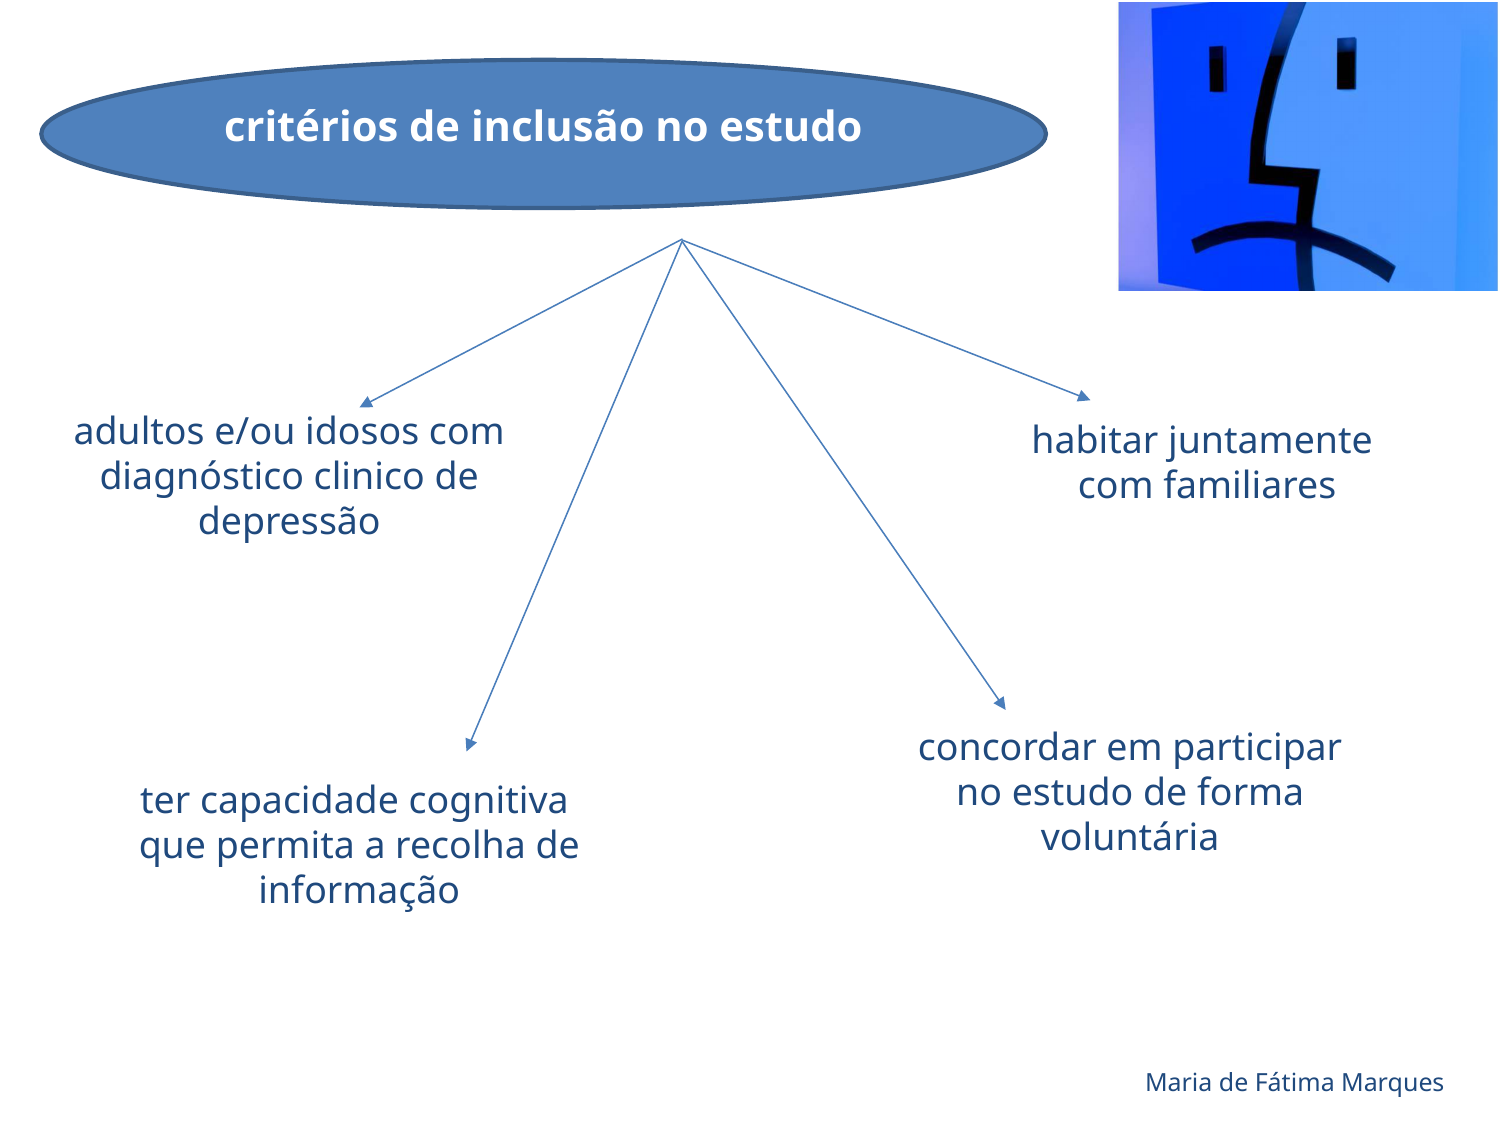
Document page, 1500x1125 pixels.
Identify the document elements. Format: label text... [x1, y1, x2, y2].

text_box adultos e/ou idosos com diagnóstico clinico de depressão [0, 400, 461, 550]
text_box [682, 239, 1091, 401]
text_box habitar juntamente com familiares [1010, 408, 1462, 514]
picture [1115, 1, 1500, 291]
text_box critérios de inclusão no estudo [130, 92, 957, 157]
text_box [359, 238, 467, 408]
text_box concordar em participar no estudo de forma voluntária [876, 715, 1385, 866]
text_box Maria de Fátima Marques [1130, 1058, 1500, 1104]
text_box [682, 241, 1006, 711]
text_box [39, 57, 1049, 211]
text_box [466, 239, 683, 752]
text_box ter capacidade cognitiva que permita a recolha de informação [36, 724, 683, 919]
